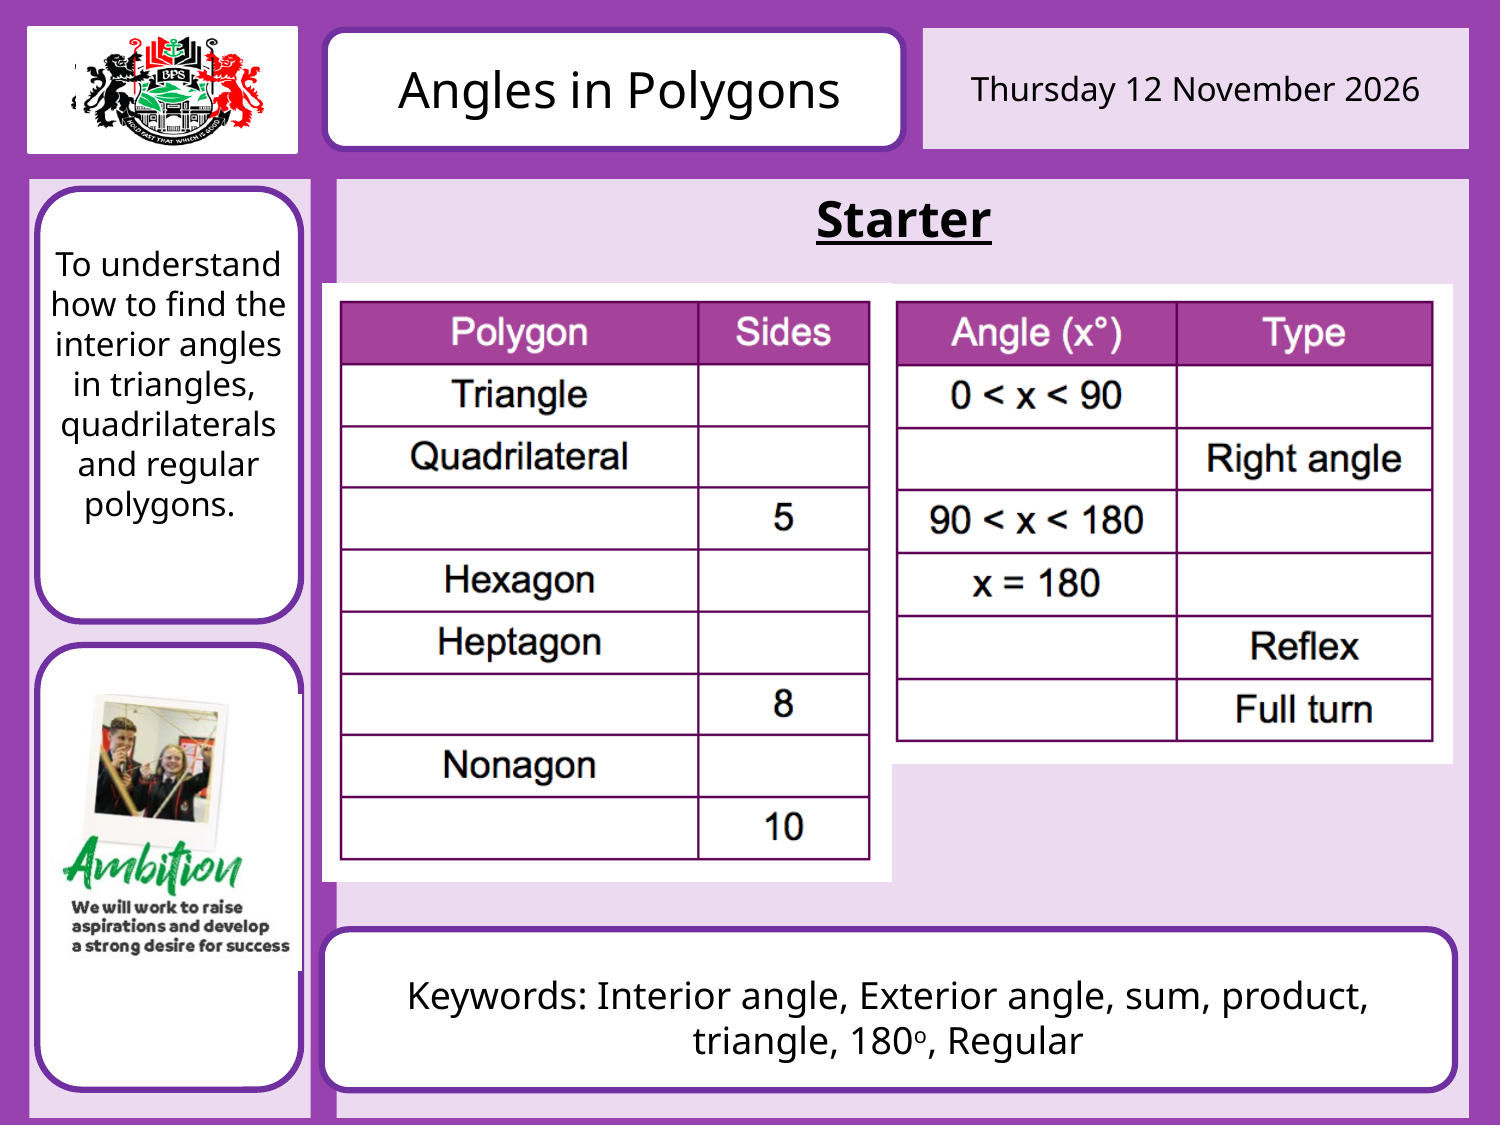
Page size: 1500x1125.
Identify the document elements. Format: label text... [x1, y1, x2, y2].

picture [0, 0, 1500, 1125]
text_box [35, 643, 304, 1092]
text_box [35, 186, 304, 235]
text_box Angles in Polygons [336, 50, 904, 126]
text_box Keywords: Interior angle, Exterior angle, sum, product, triangle, 180o, Regular [329, 964, 1447, 1070]
text_box Starter [626, 179, 1182, 255]
text_box [35, 531, 304, 624]
text_box [322, 27, 906, 152]
text_box To understand how to find the interior angles in triangles, quadrilaterals and regular polygons. [31, 235, 307, 531]
text_box [319, 927, 1458, 1093]
